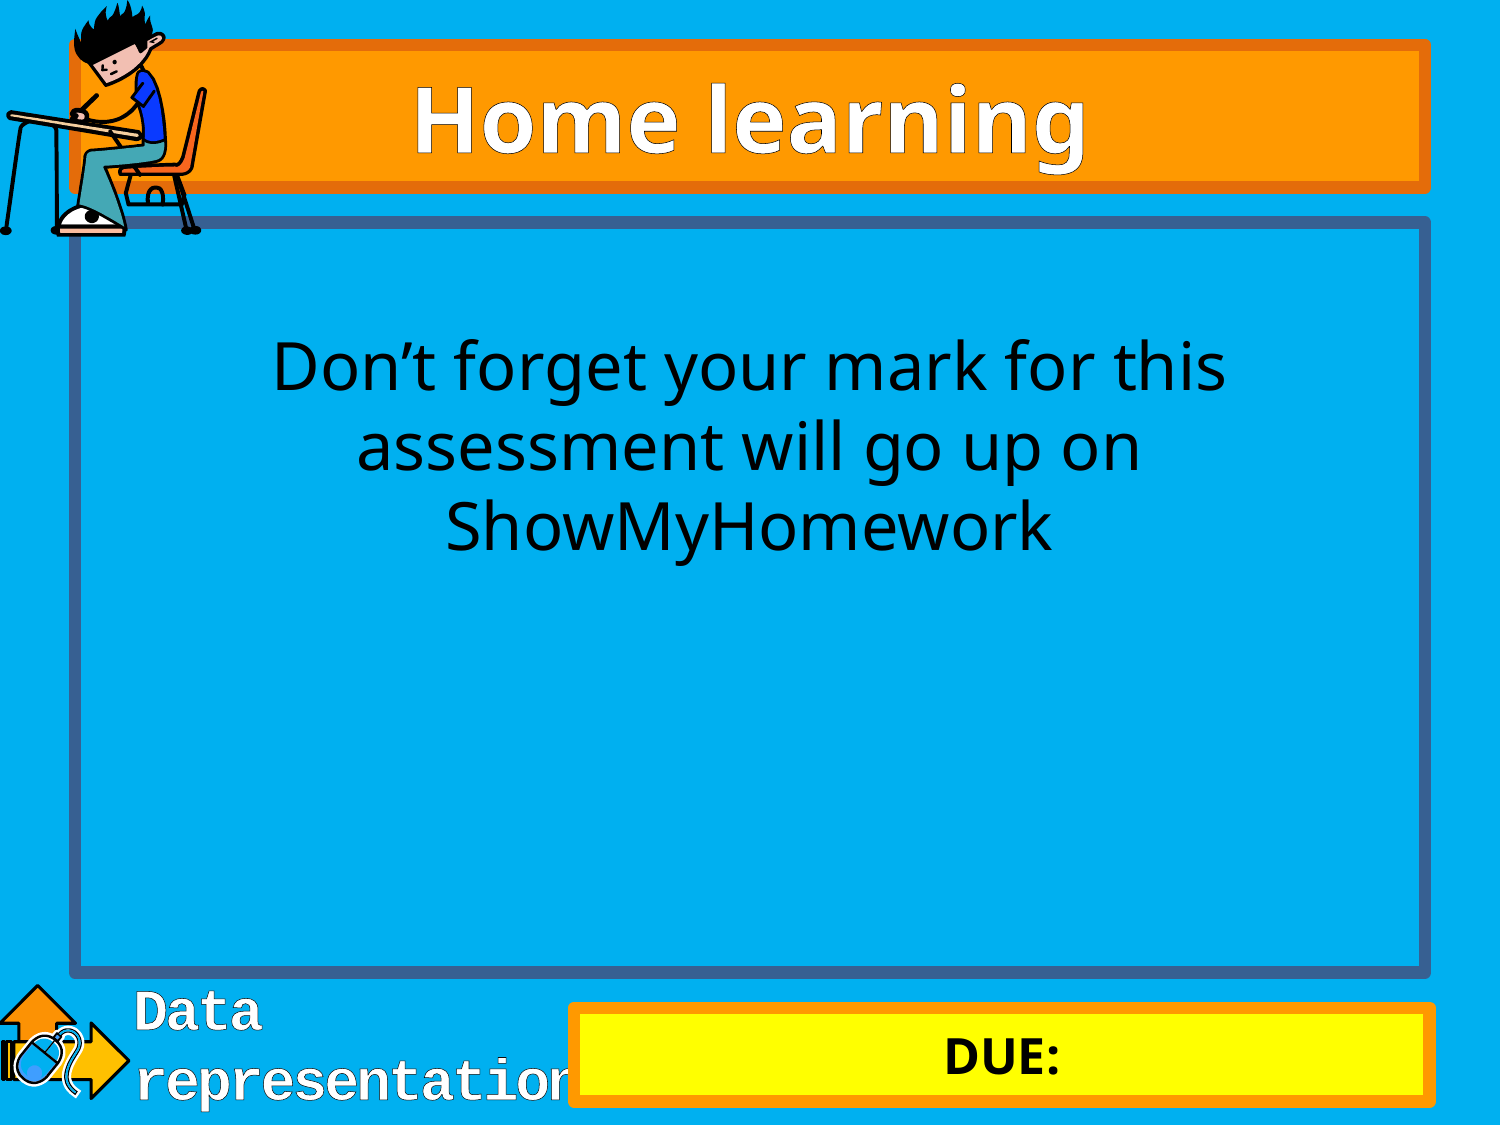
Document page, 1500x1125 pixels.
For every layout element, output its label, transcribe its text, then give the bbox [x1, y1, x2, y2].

title Home learning [215, 39, 1431, 194]
list Don’t forget your mark for this assessment will go up on ShowMyHomework [69, 216, 1431, 979]
list DUE: [568, 1002, 1436, 1108]
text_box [0, 0, 212, 237]
